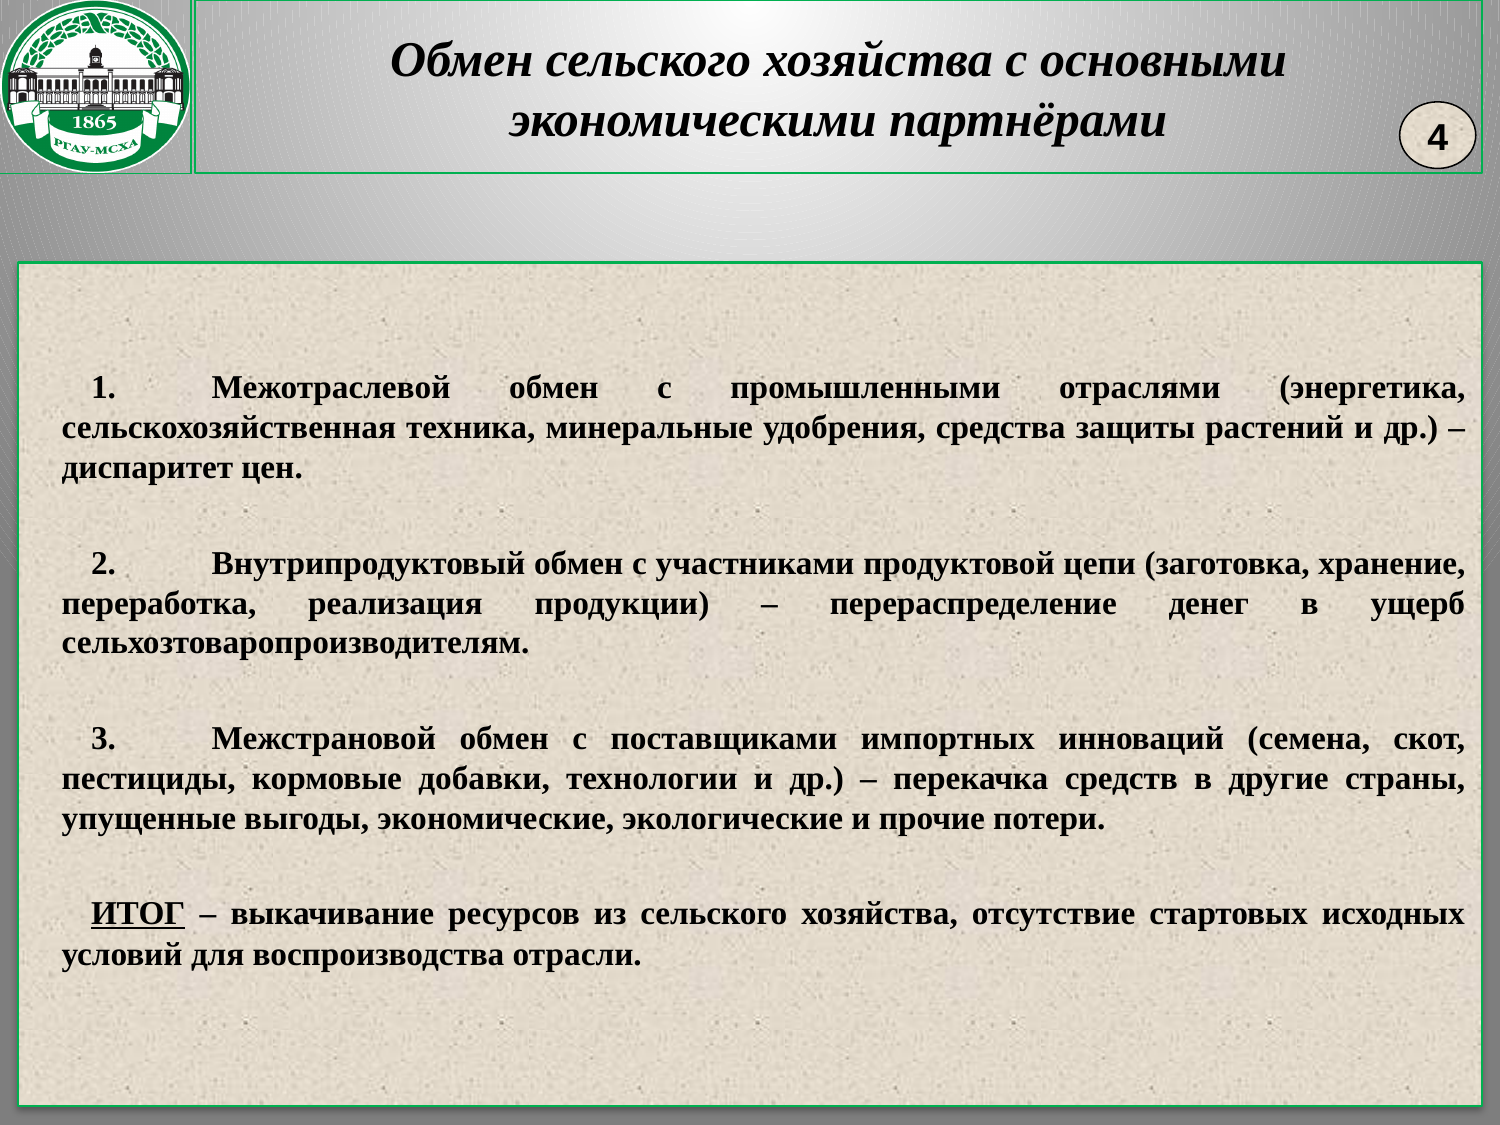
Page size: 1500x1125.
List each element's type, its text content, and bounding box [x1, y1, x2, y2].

picture [0, 0, 191, 173]
title Обмен сельского хозяйства с основными экономическими партнёрами [194, 0, 1483, 173]
text_box 4 [1399, 101, 1476, 169]
list 1. Межотраслевой обмен с промышленными отраслями (энергетика, сельскохозяйственная техника, минеральные удобрения, средства защиты растений и др.) – диспаритет цен. 2. Внутрипродуктовый обмен с участниками продуктовой цепи (заготовка, хранение, переработка, реализация продукции) – перераспределение денег в ущерб сельхозтоваропроизводителям. 3. Межстрановой обмен с поставщиками импортных инноваций (семена, скот, пестициды, кормовые добавки, технологии и др.) – перекачка средств в другие страны, упущенные выгоды, экономические, экологические и прочие потери. ИТОГ – выкачивание ресурсов из сельского хозяйства, отсутствие стартовых исходных условий для воспроизводства отрасли. [17, 262, 1483, 1106]
